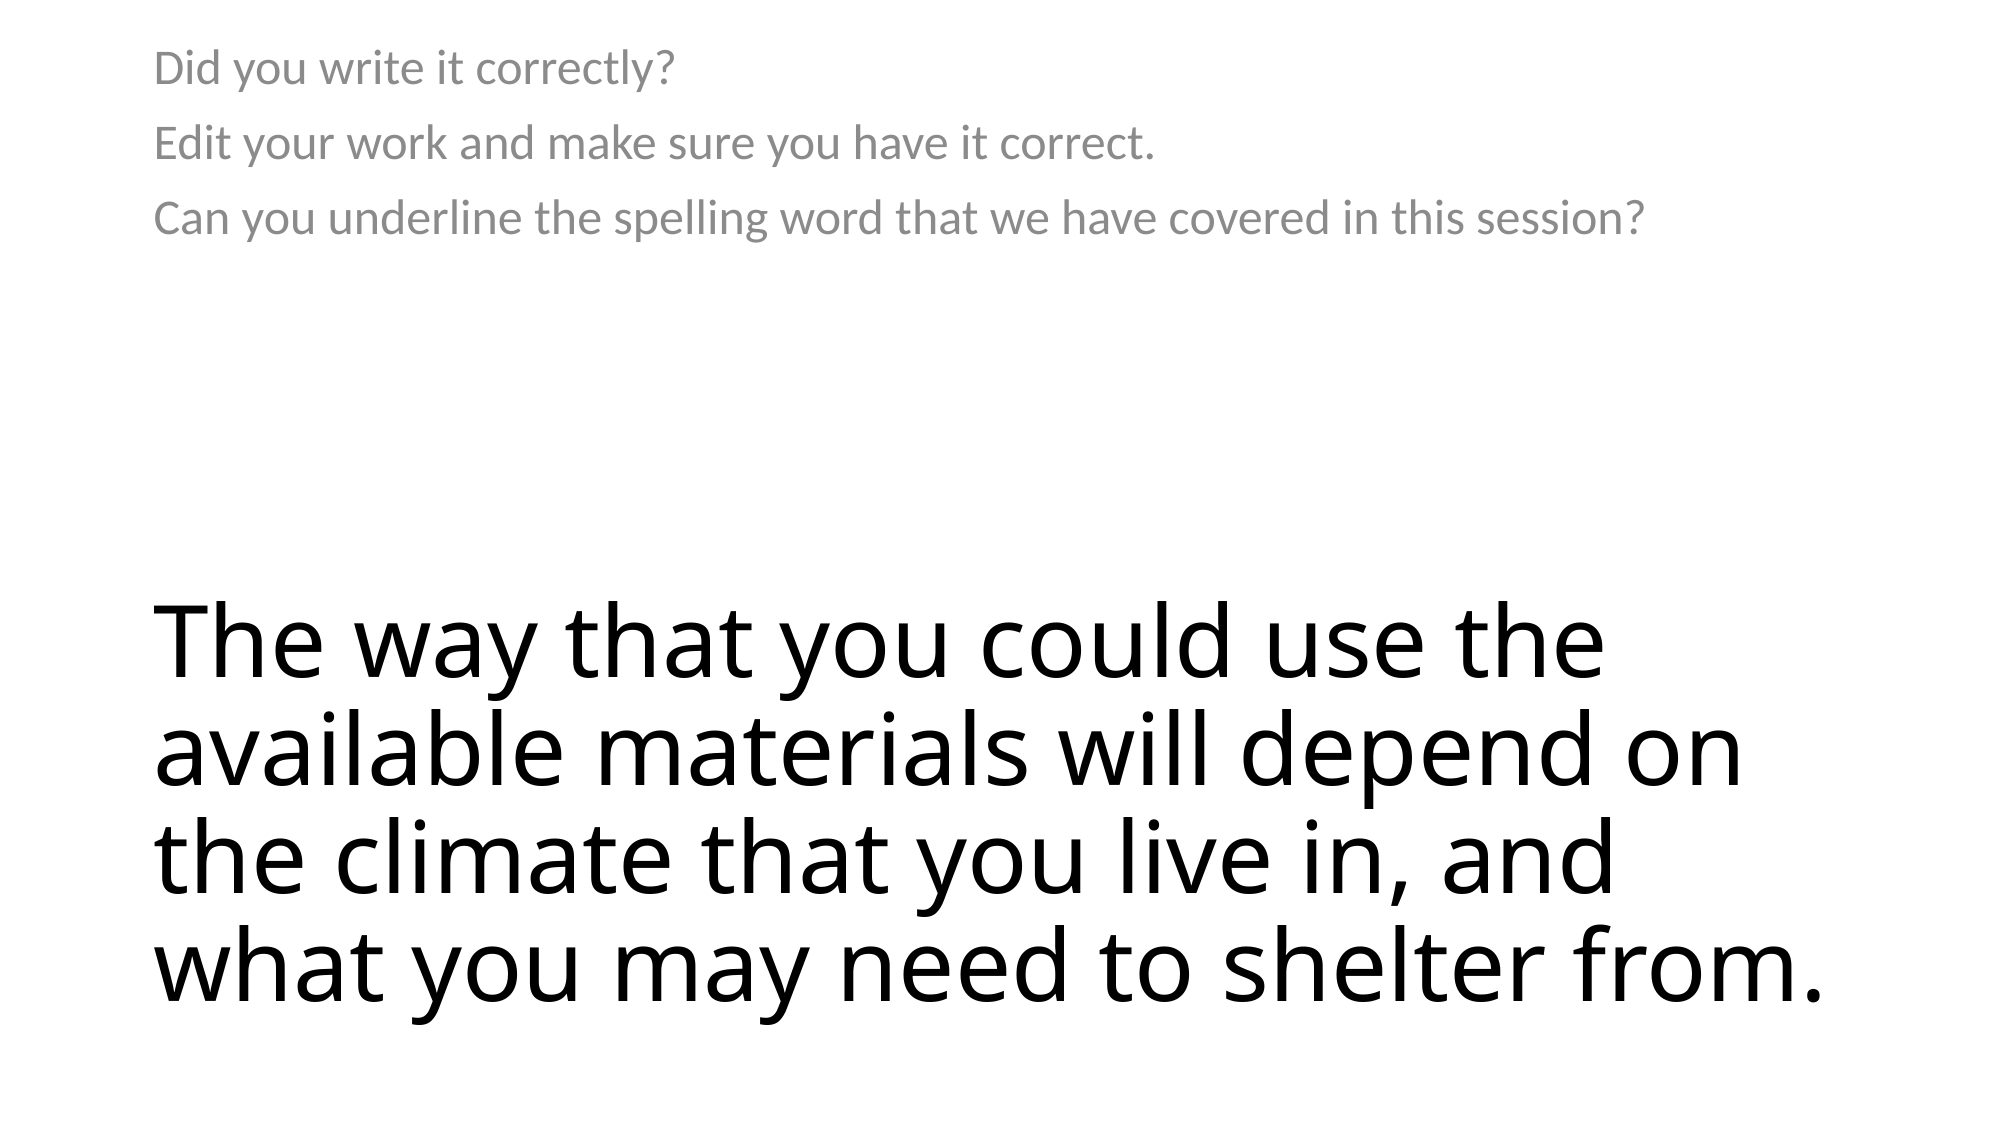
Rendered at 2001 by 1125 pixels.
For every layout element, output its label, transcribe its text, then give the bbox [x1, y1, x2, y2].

title The way that you could use the available materials will depend on the climate that you live in, and what you may need to shelter from. [138, 562, 1864, 1031]
list Did you write it correctly? Edit your work and make sure you have it correct. Can you underline the spelling word that we have covered in this session? [138, 34, 1864, 281]
